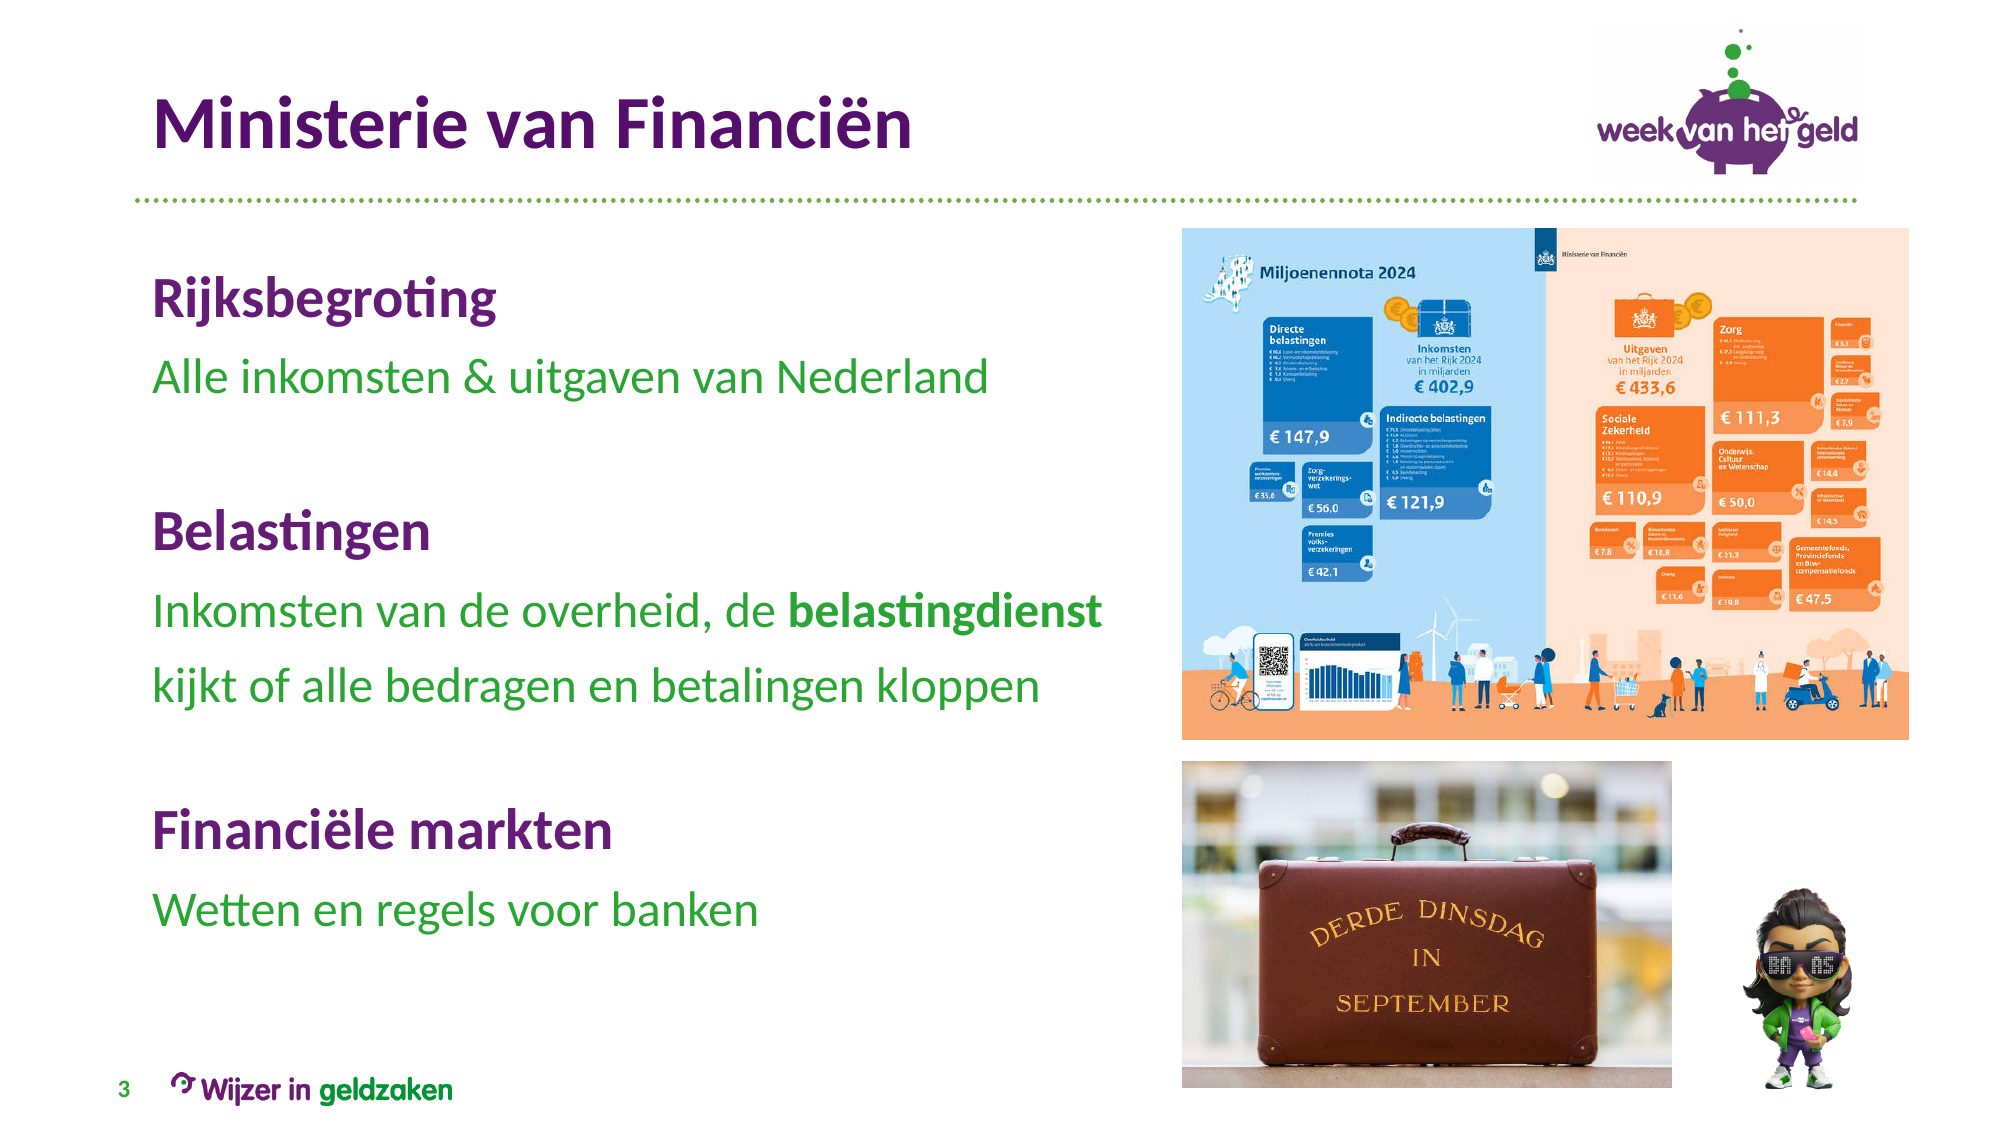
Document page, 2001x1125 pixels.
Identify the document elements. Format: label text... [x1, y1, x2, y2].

picture [1700, 884, 1909, 1093]
picture [1182, 761, 1672, 1088]
picture [170, 1072, 452, 1106]
picture [1591, 23, 1863, 188]
text_box 3 [76, 1057, 171, 1118]
text_box Rijksbegroting Alle inkomsten & uitgaven van Nederland Belastingen Inkomsten van de overheid, de belastingdienst kijkt of alle bedragen en betalingen kloppen Financiële markten Wetten en regels voor banken [137, 259, 1863, 948]
picture [1182, 228, 1909, 740]
title Ministerie van Financiën [137, 59, 1863, 189]
